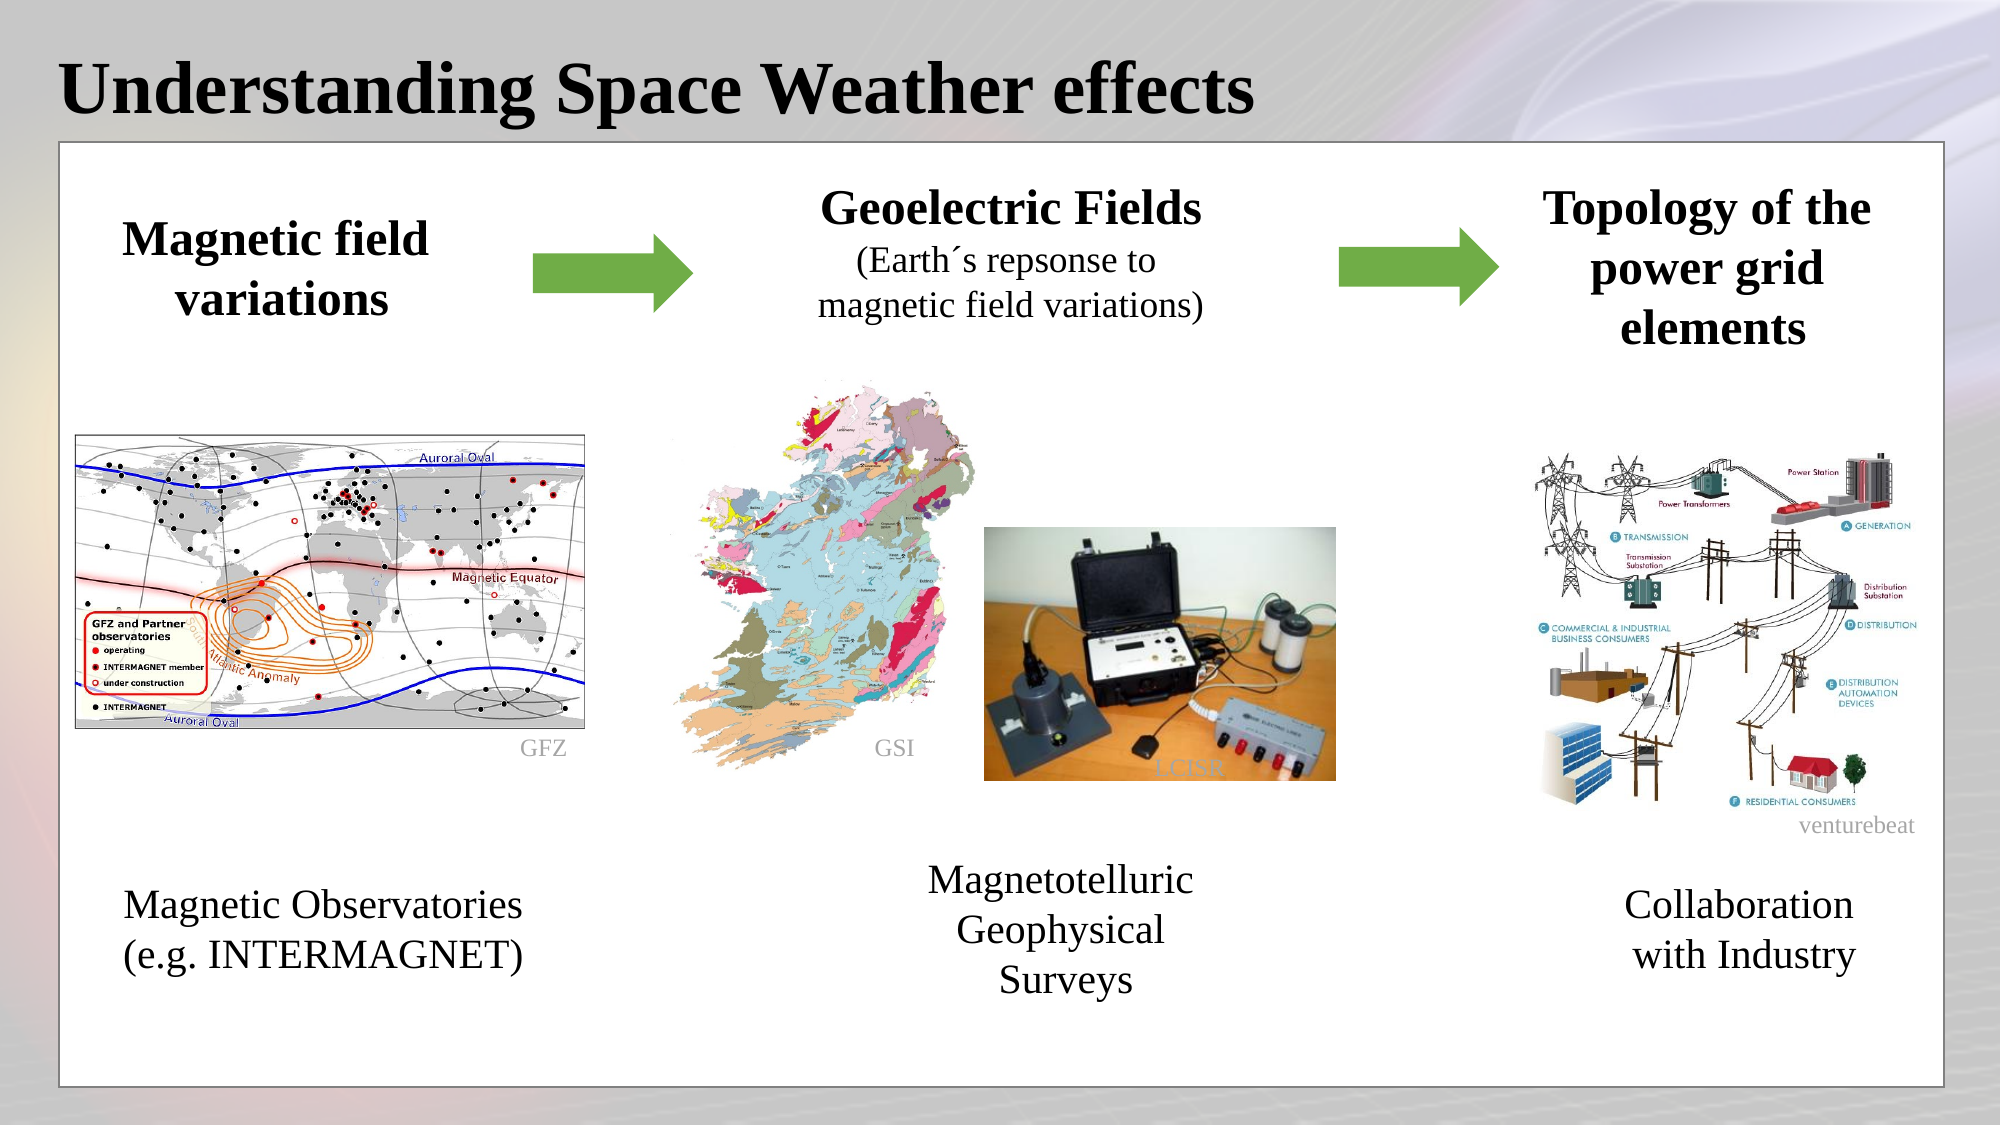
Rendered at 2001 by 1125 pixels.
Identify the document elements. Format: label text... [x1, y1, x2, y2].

text_box Magnetic field variations [107, 198, 457, 333]
text_box Magnetic Observatories (e.g. INTERMAGNET) [108, 869, 539, 985]
text_box [531, 231, 695, 316]
text_box venturebeat [1784, 800, 1931, 846]
picture [670, 377, 980, 772]
text_box Topology of the power grid elements [1527, 167, 1899, 363]
picture [1531, 450, 1919, 811]
text_box Understanding Space Weather effects [42, 30, 1272, 136]
text_box Magnetotelluric Geophysical Surveys [912, 844, 1220, 1010]
text_box Geoelectric Fields (Earth´s repsonse to magnetic field variations) [802, 167, 1220, 378]
text_box Collaboration with Industry [1609, 869, 1880, 985]
text_box LCISR [1139, 781, 1241, 790]
text_box GFZ [505, 730, 583, 769]
text_box [58, 141, 1945, 1088]
picture [984, 527, 1336, 781]
text_box [1337, 224, 1501, 309]
picture [74, 434, 585, 730]
